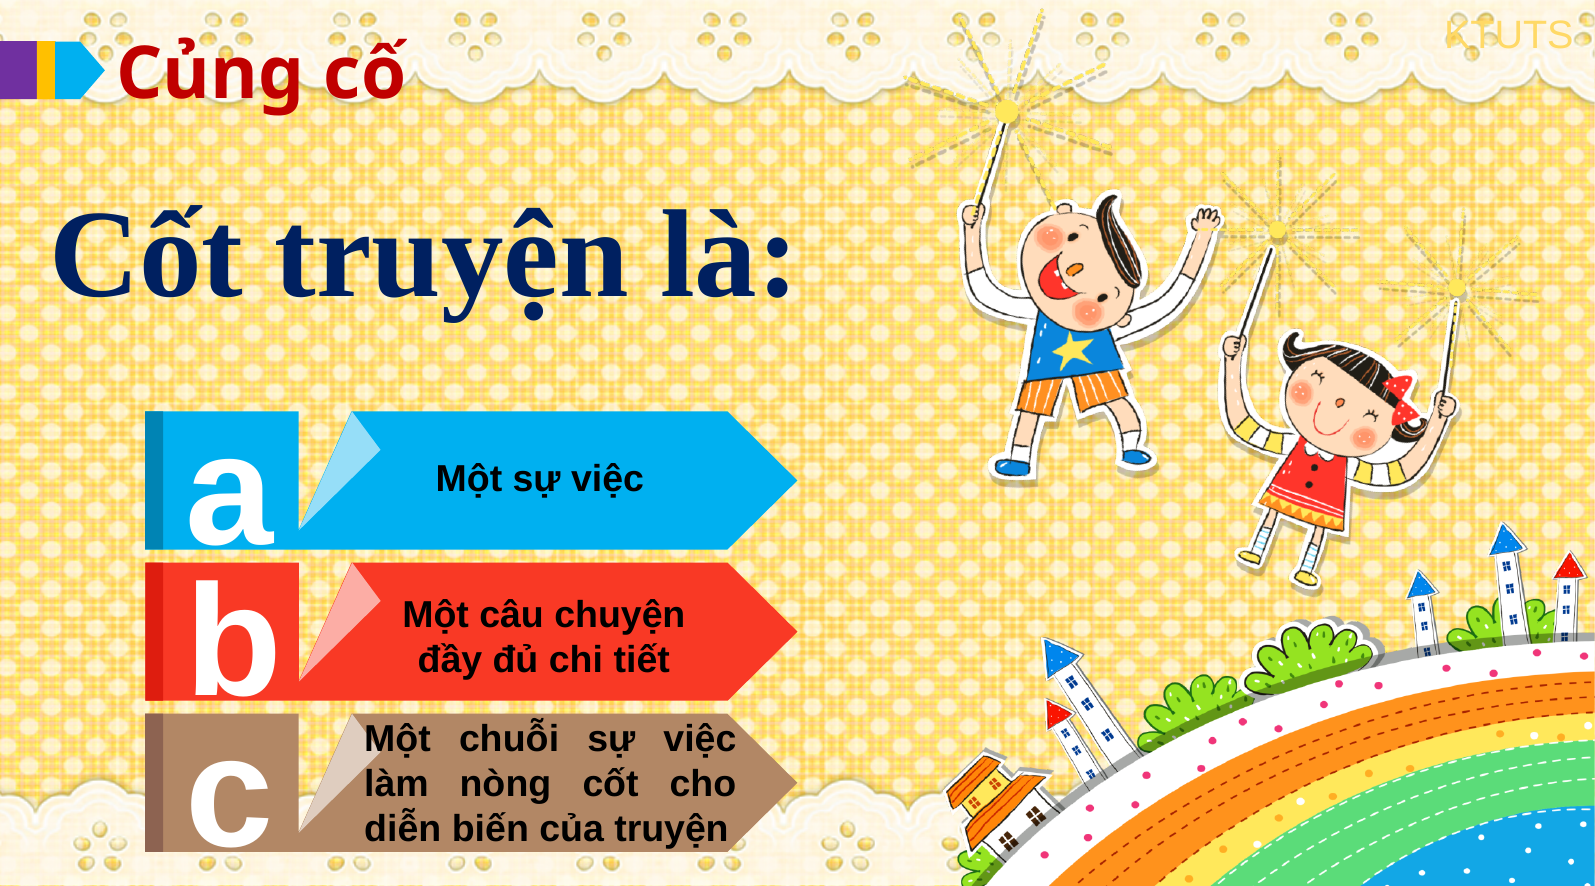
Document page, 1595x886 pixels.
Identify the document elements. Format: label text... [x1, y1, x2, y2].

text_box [145, 529, 798, 680]
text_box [144, 680, 798, 886]
text_box Củng cố [104, 20, 646, 119]
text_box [0, 40, 106, 100]
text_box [144, 378, 798, 529]
picture [0, 0, 1595, 886]
text_box Cốt truyện là: [34, 164, 823, 330]
